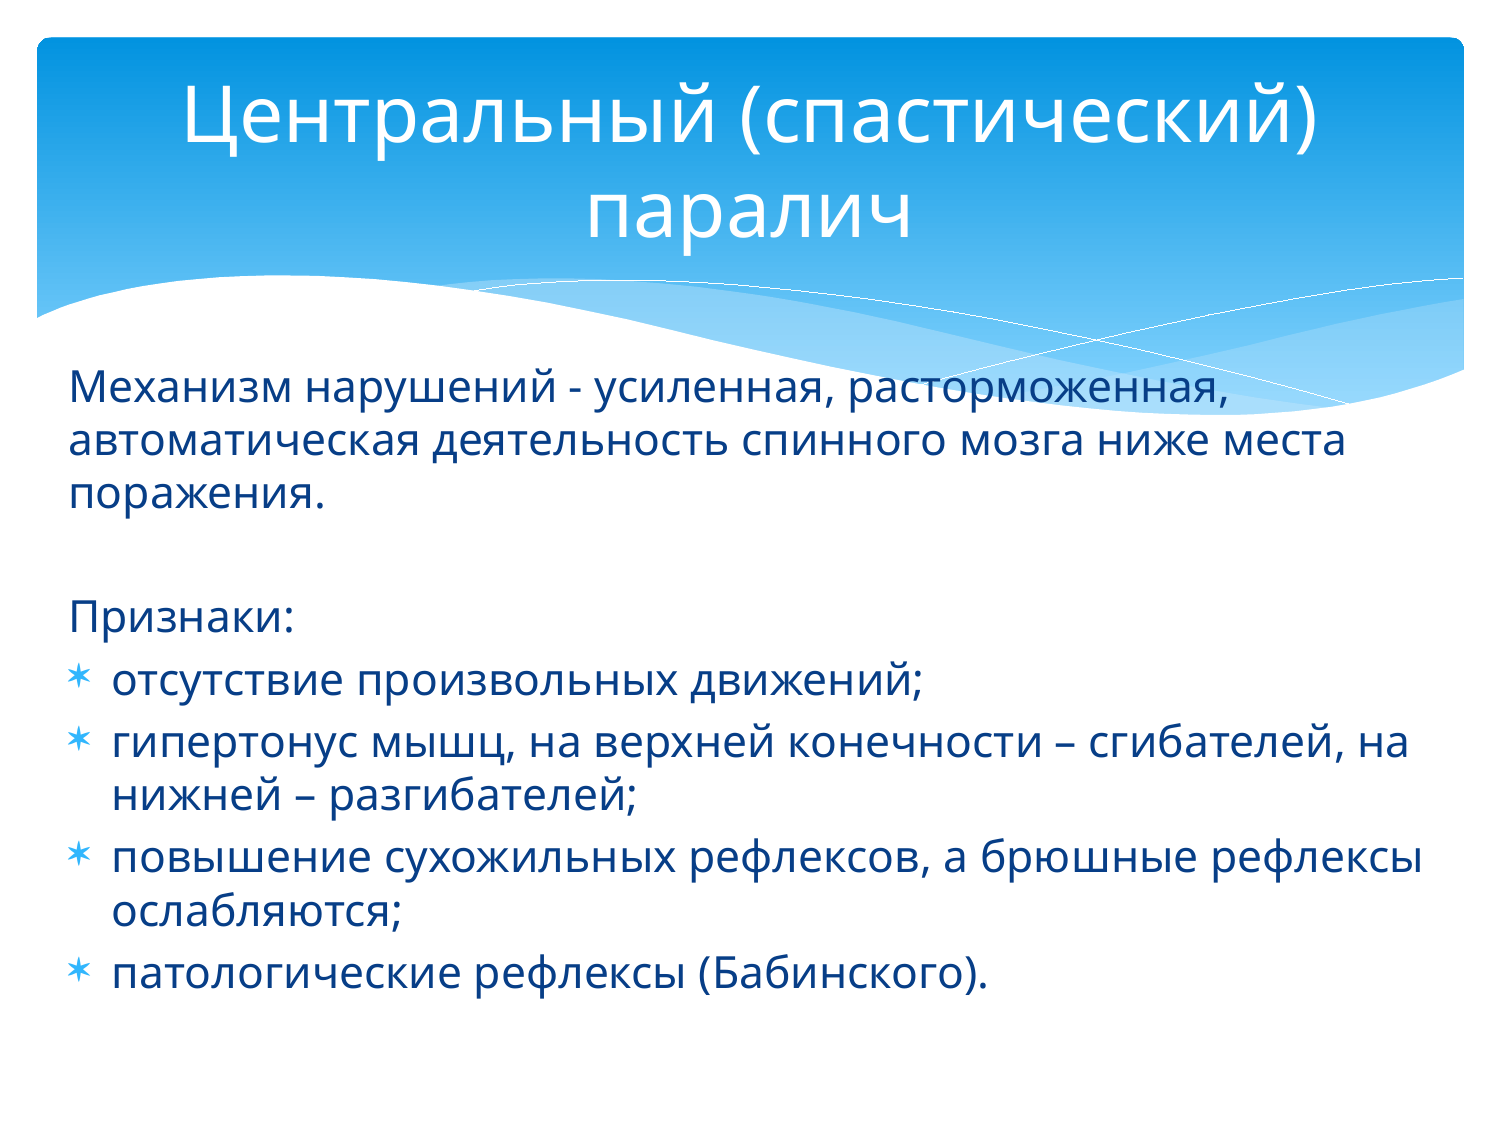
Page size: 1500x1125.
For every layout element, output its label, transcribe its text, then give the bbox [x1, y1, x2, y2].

title Центральный (спастический) паралич [74, 55, 1426, 262]
list Механизм нарушений - усиленная, расторможенная, автоматическая деятельность спинного мозга ниже места поражения. Признаки: отсутствие произвольных движений; гипертонус мышц, на верхней конечности – сгибателей, на нижней – разгибателей; повышение сухожильных рефлексов, а брюшные рефлексы ослабляются; патологические рефлексы (Бабинского). [52, 349, 1460, 1006]
